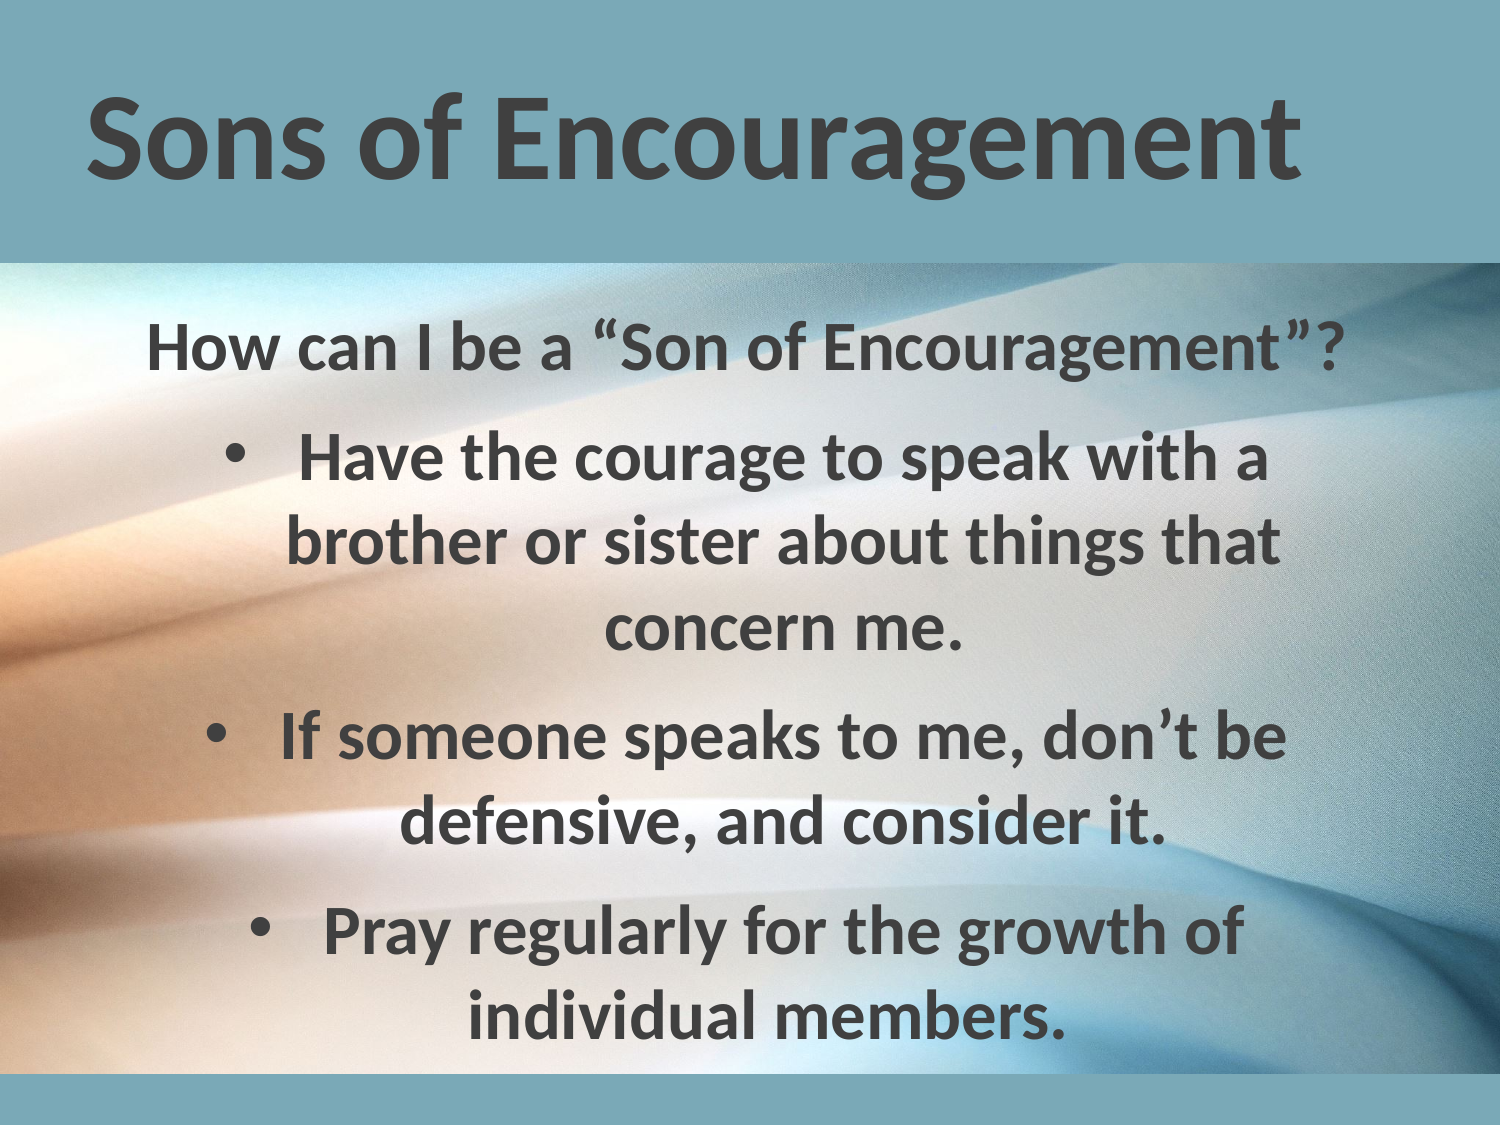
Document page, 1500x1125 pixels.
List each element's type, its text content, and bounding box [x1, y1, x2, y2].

picture [0, 262, 1500, 1075]
text_box Sons of Encouragement [71, 47, 1419, 213]
